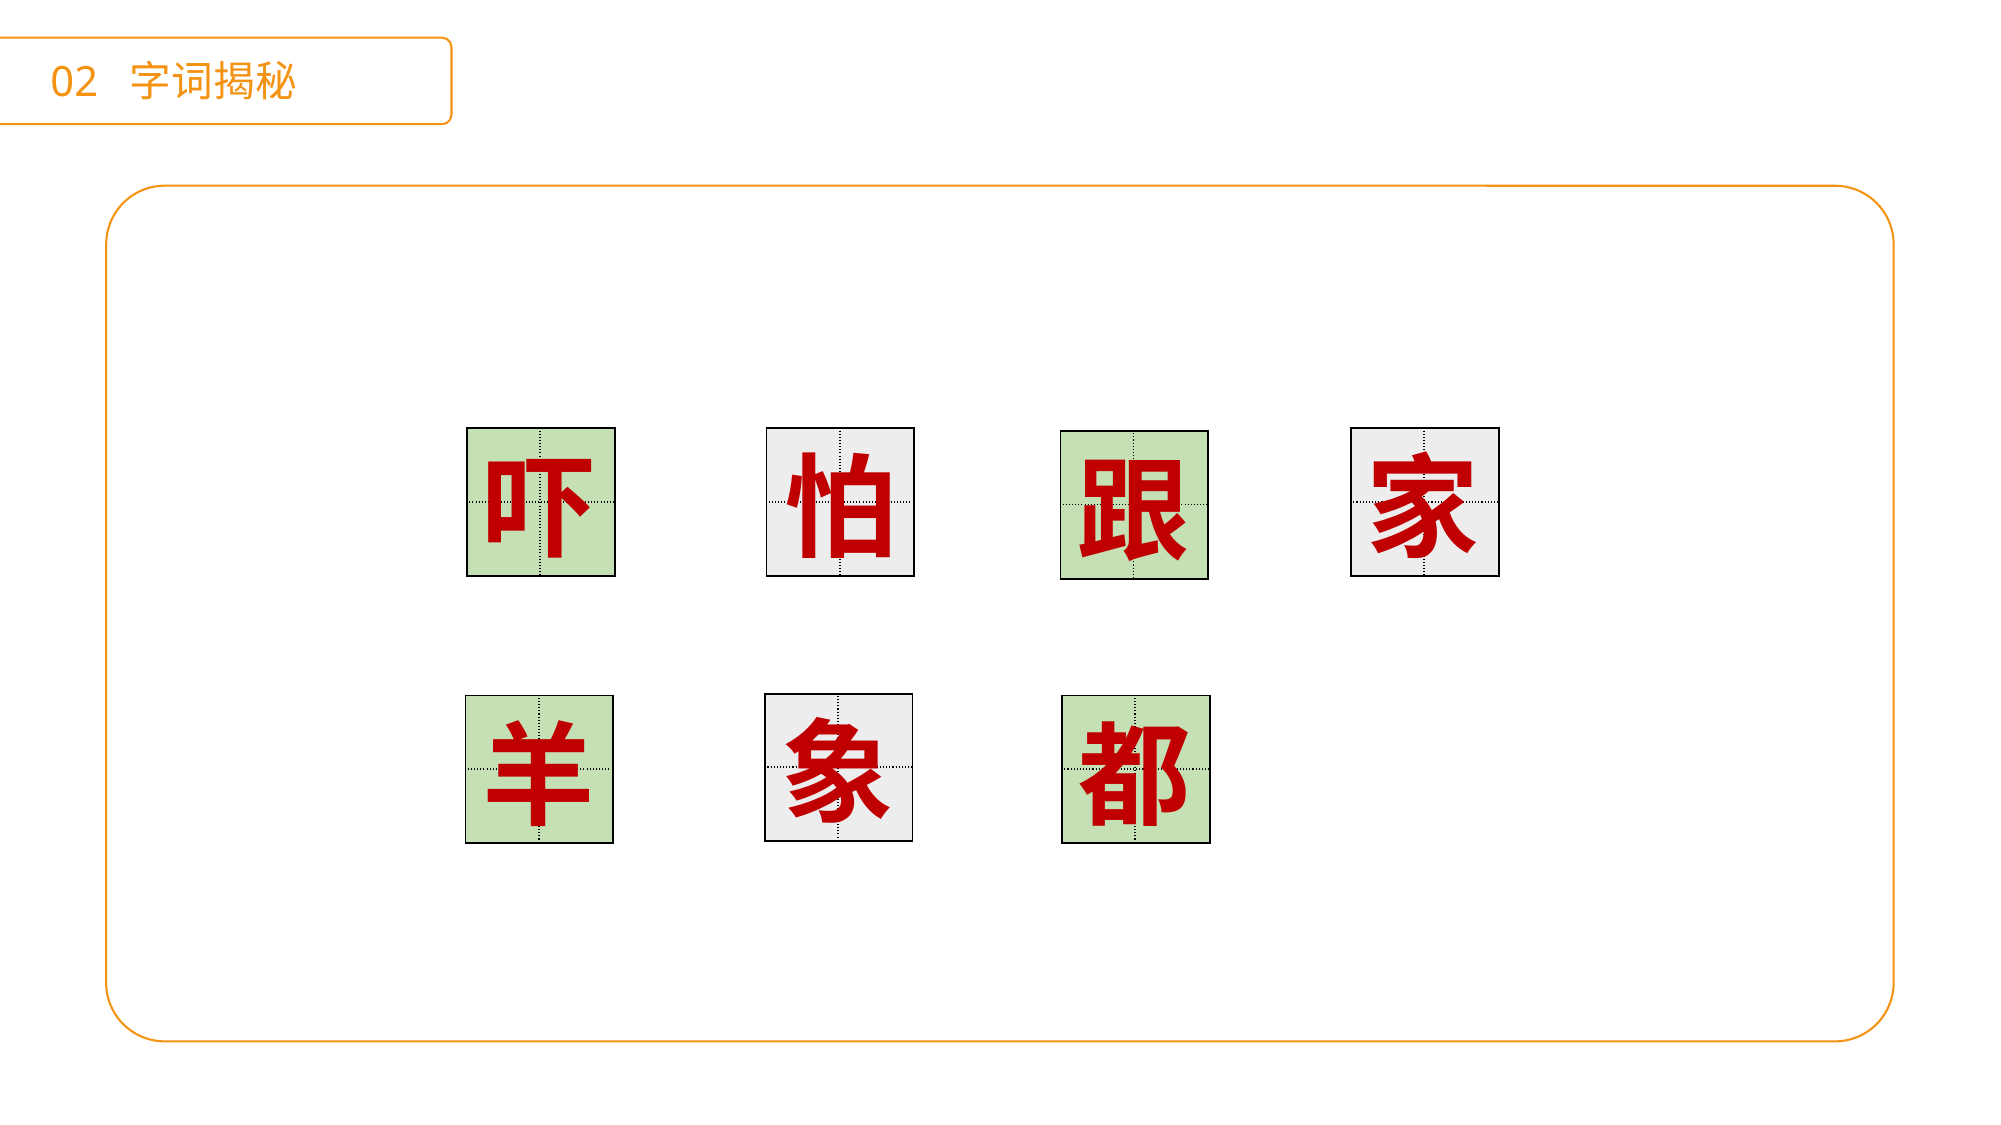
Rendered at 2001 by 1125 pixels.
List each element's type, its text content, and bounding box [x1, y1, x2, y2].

text_box 跟 [1062, 431, 1205, 582]
table_header [1494, 429, 1498, 502]
table_cell [1494, 502, 1498, 575]
text_box 都 [1064, 697, 1207, 847]
text_box 家 [1351, 429, 1494, 579]
text_box 怕 [769, 429, 912, 579]
text_box 象 [766, 693, 909, 844]
list 02 字词揭秘 [35, 52, 557, 125]
text_box 羊 [467, 696, 610, 847]
text_box 吓 [468, 429, 612, 580]
